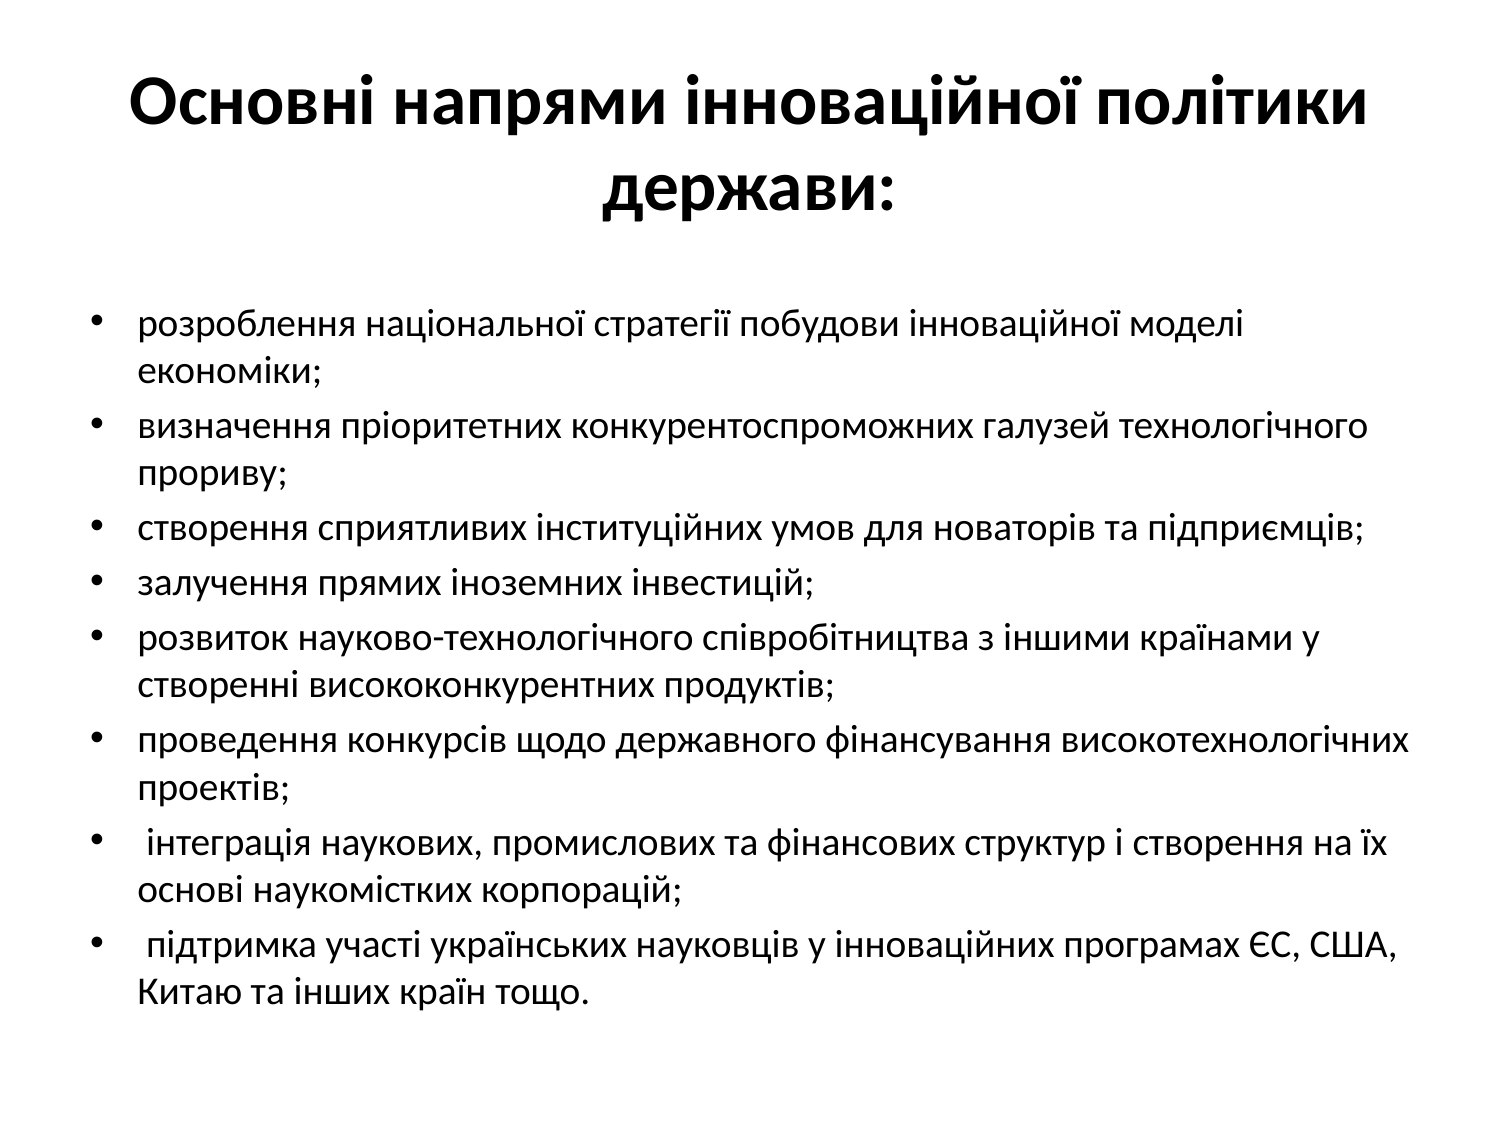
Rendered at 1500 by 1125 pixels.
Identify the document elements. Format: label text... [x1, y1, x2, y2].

list розроблення національної стратегії побудови інноваційної моделі економіки; визначення пріоритетних конкурентоспроможних галузей технологічного прориву; створення сприятливих інституційних умов для новаторів та підприємців; залучення прямих іноземних інвестицій; розвиток науково-технологічного співробітництва з іншими країнами у створенні висококонкурентних продуктів; проведення конкурсів щодо державного фінансування високотехнологічних проектів; інтеграція наукових, промислових та фінансових структур і створення на їх основі наукомістких корпорацій; підтримка участі українських науковців у інноваційних програмах ЄС, США, Китаю та інших країн тощо. [75, 234, 1425, 1043]
title Основні напрями інноваційної політики держави: [75, 45, 1425, 233]
